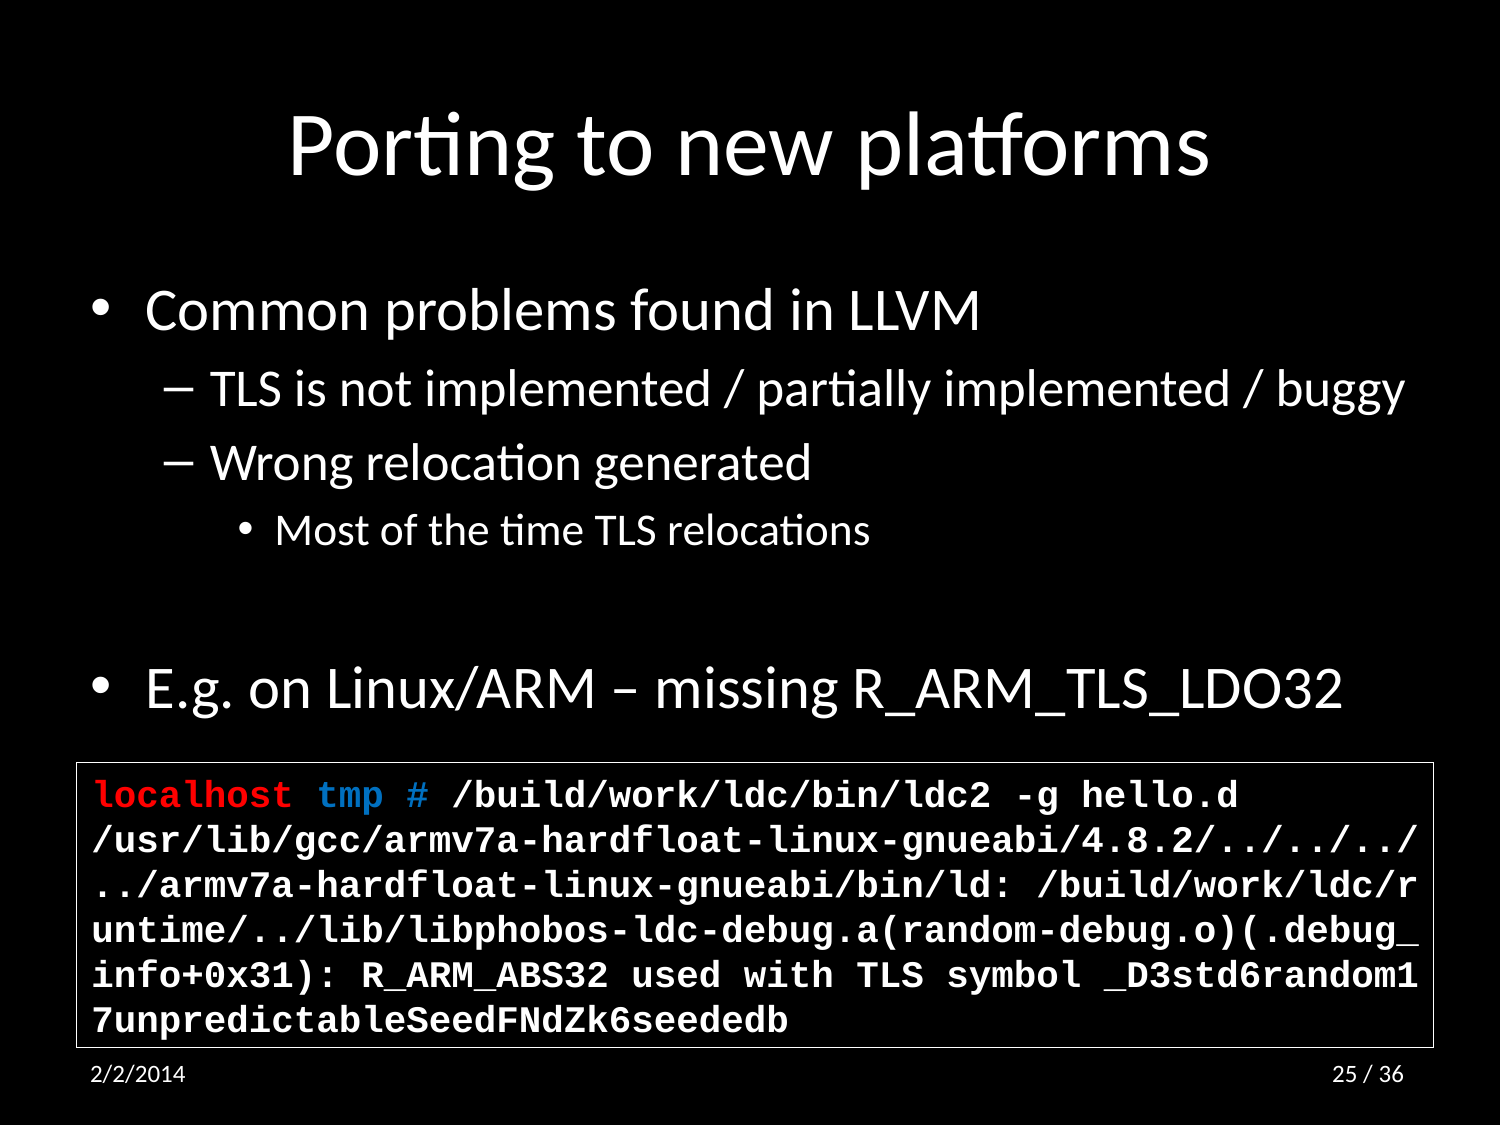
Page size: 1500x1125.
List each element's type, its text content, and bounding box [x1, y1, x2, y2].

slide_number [75, 1042, 425, 1103]
slide_number 24 / 36 [1074, 1042, 1425, 1103]
list Common problems found in LLVM TLS is not implemented / partially implemented / buggy Wrong relocation generated Most of the time TLS relocations E.g. on Linux/ARM – missing R_ARM_TLS_LDO32 [75, 262, 1425, 775]
title Porting to new platforms [75, 45, 1425, 233]
text_box localhost tmp # /build/work/ldc/bin/ldc2 -g hello.d /usr/lib/gcc/armv7a-hardfloat-linux-gnueabi/4.8.2/../../../ ../armv7a-hardfloat-linux-gnueabi/bin/ld: /build/work/ldc/r untime/../lib/libphobos-ldc-debug.a(random-debug.o)(.debug_ info+0x31): R_ARM_ABS32 used with TLS symbol _D3std6random1 7unpredictableSeedFNdZk6seededb [76, 762, 1434, 1048]
